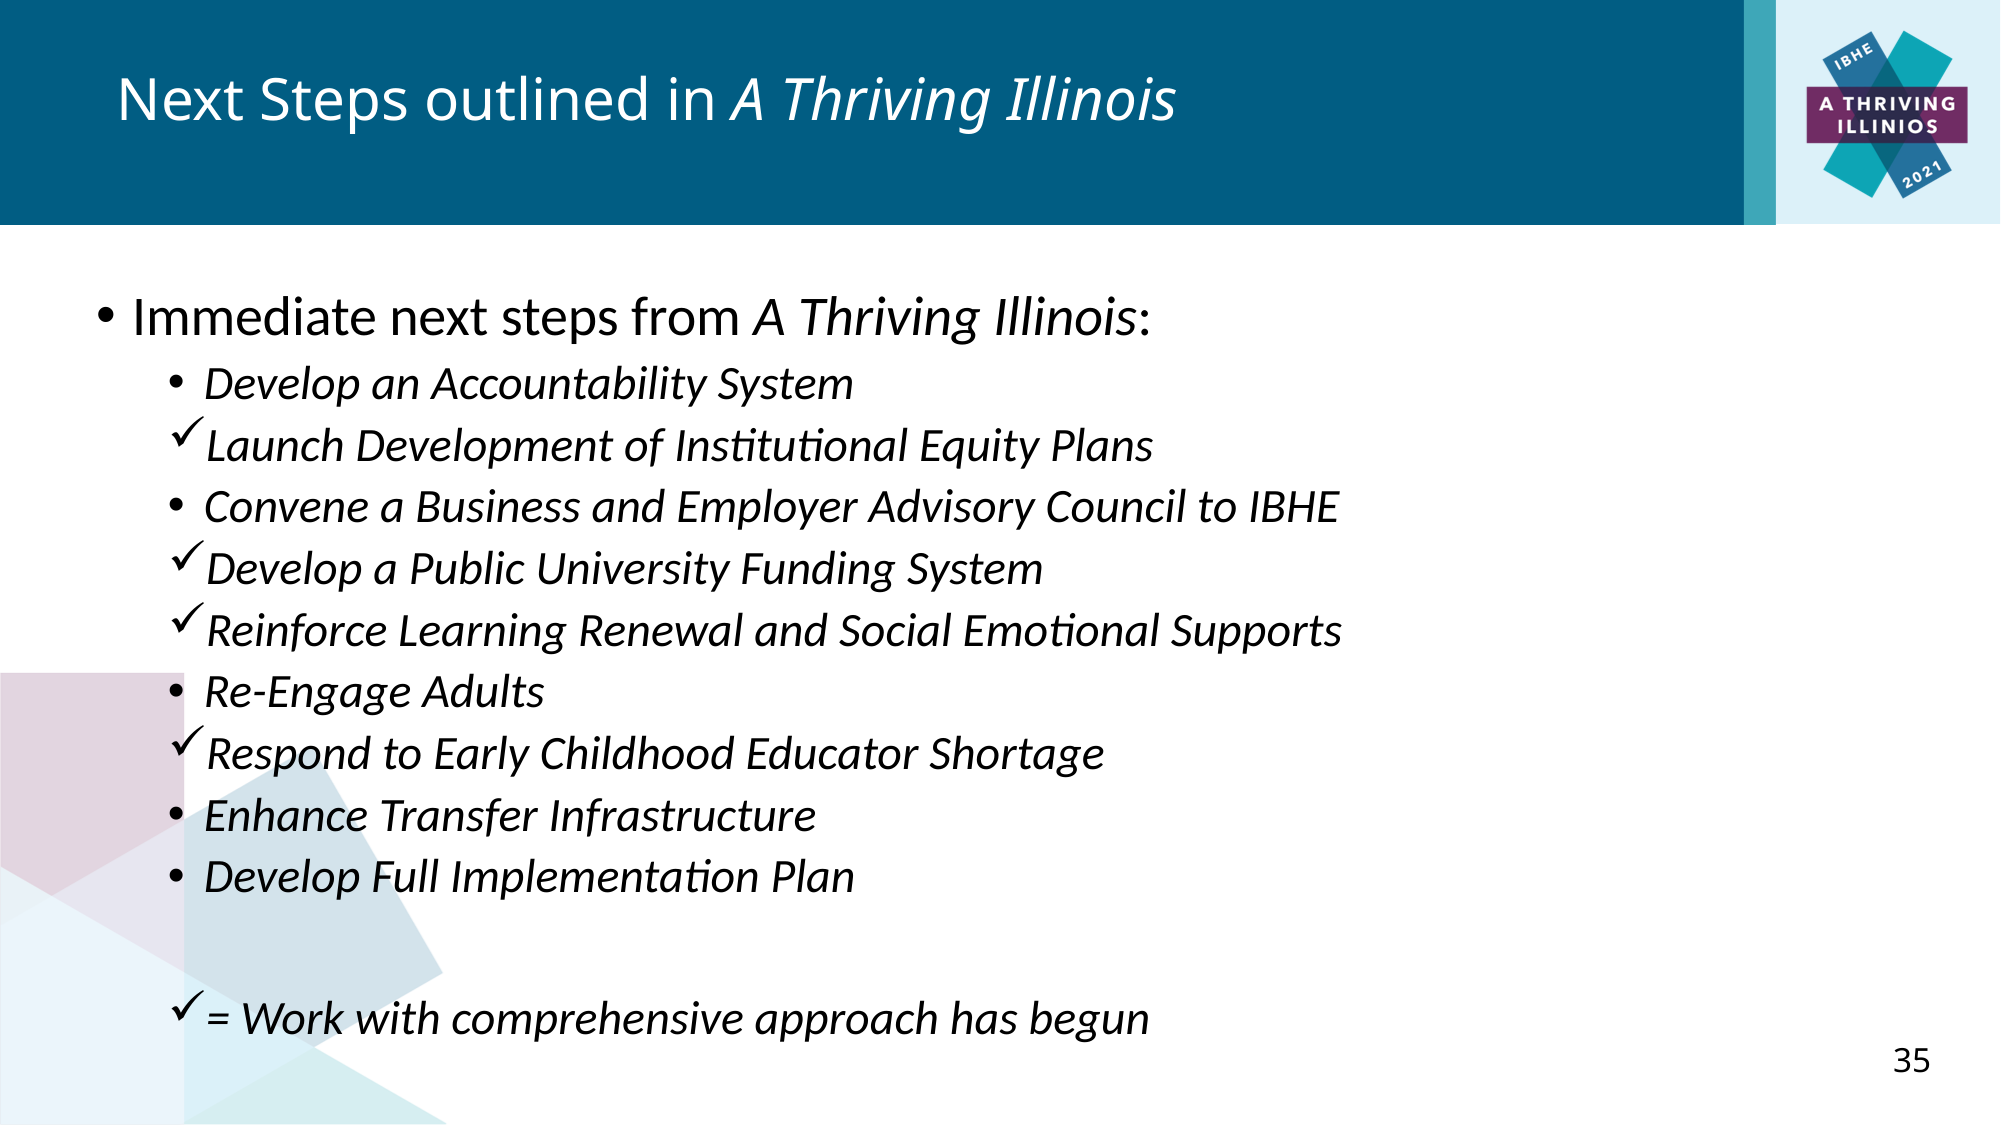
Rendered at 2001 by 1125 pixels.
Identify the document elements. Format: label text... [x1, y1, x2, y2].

text_box [137, 199, 1964, 1045]
title Next Steps outlined in A Thriving Illinois [101, 43, 1619, 159]
picture [0, 0, 2001, 1125]
list Immediate next steps from A Thriving Illinois: Develop an Accountability System Launch Development of Institutional Equity Plans Convene a Business and Employer Advisory Council to IBHE Develop a Public University Funding System Reinforce Learning Renewal and Social Emotional Supports Re-Engage Adults Respond to Early Childhood Educator Shortage Enhance Transfer Infrastructure Develop Full Implementation Plan = Work with comprehensive approach has begun [81, 280, 1919, 1058]
text_box 35 [1855, 1023, 1947, 1097]
